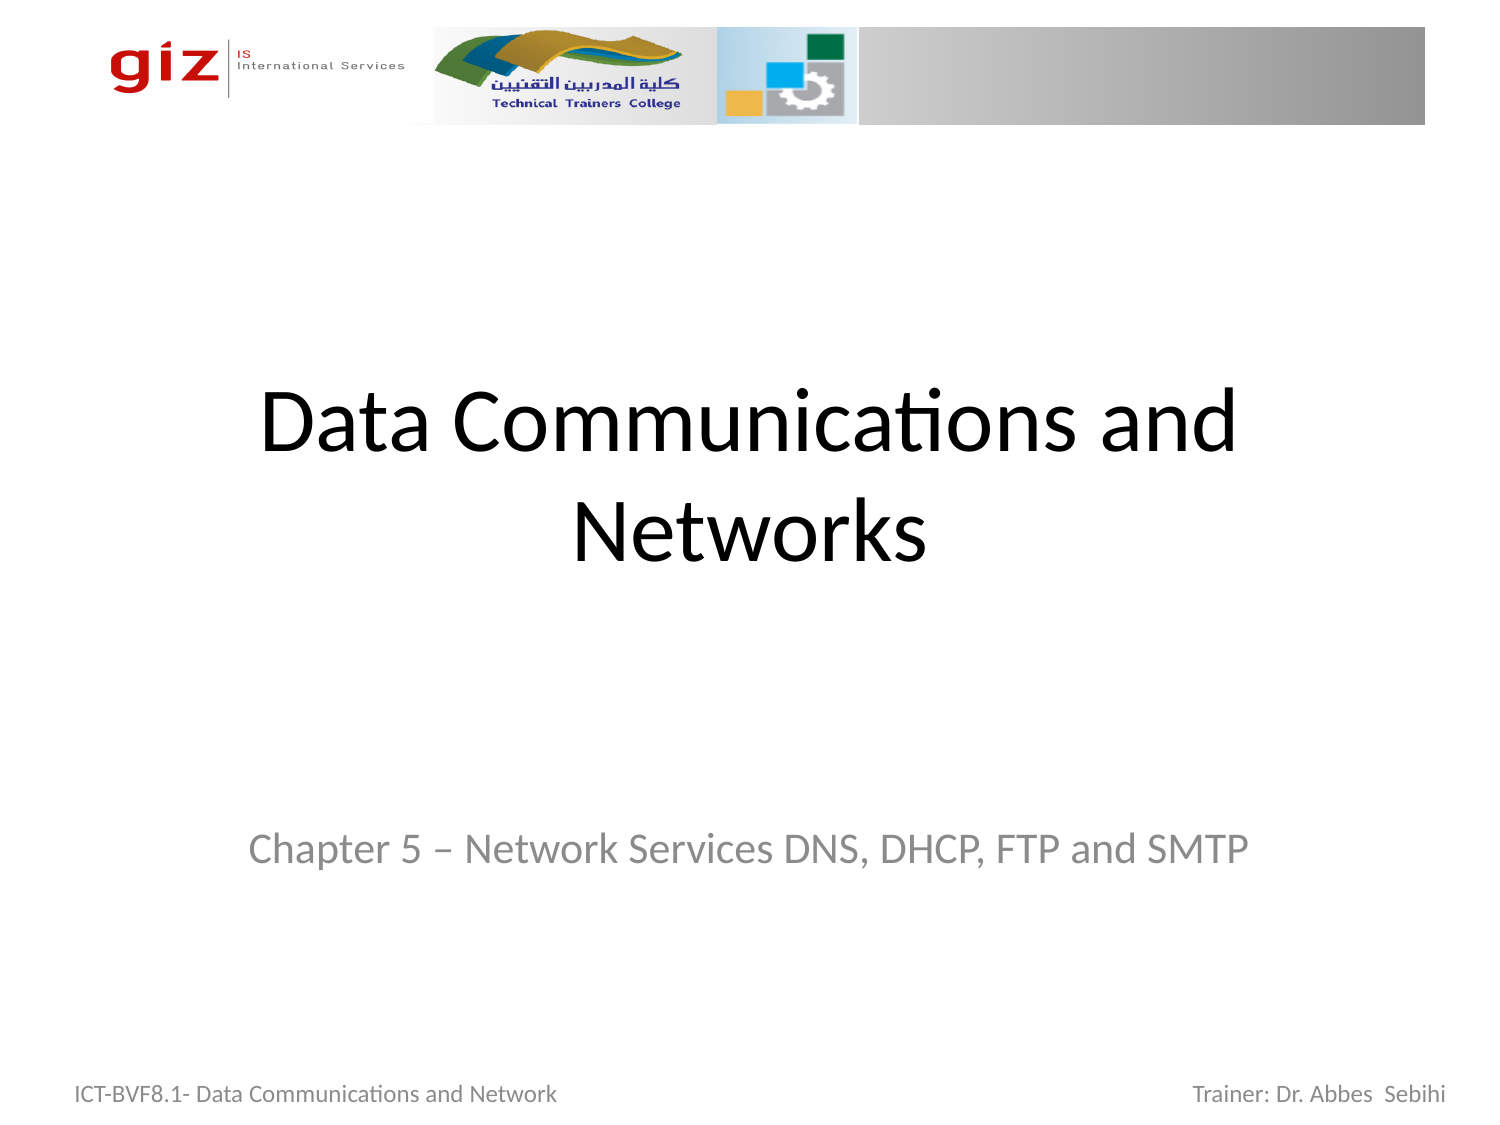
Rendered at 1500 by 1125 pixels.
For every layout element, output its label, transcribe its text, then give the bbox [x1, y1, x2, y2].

title Data Communications and Networks [112, 349, 1388, 591]
text_box [437, 27, 715, 125]
picture [716, 27, 859, 125]
picture [74, 17, 694, 124]
text_box ICT-BVF8.1- Data Communications and Network Trainer: Dr. Abbes Sebihi [49, 1062, 1475, 1123]
text_box [859, 27, 1425, 125]
subtitle Chapter 5 – Network Services DNS, DHCP, FTP and SMTP [225, 812, 1275, 925]
